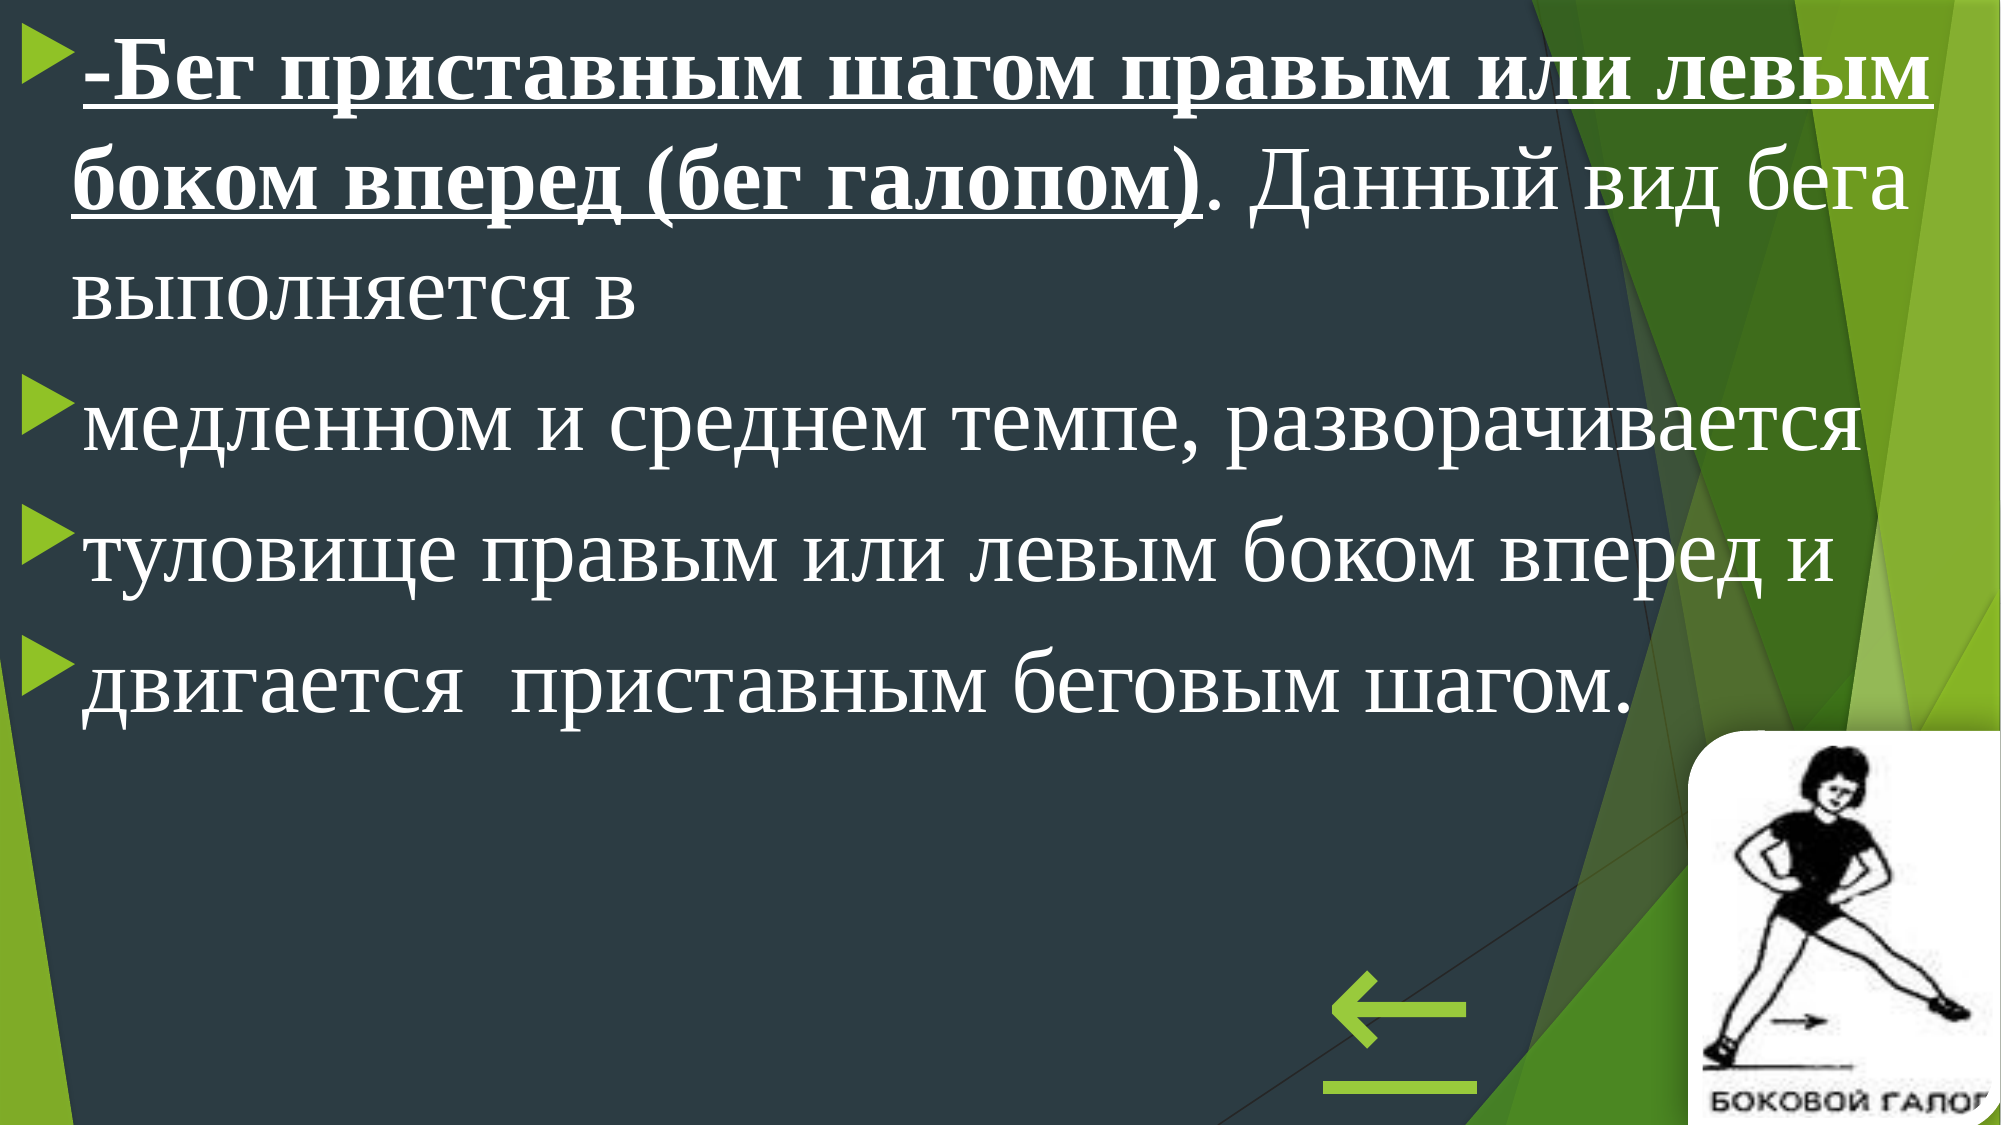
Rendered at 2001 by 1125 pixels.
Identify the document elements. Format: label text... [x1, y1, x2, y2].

picture [1694, 737, 2000, 1125]
text_box ← [1308, 876, 1492, 1125]
list -Бег приставным шагом правым или левым боком вперед (бег галопом). Данный вид бега выполняется в медленном и среднем темпе, разворачивается туловище правым или левым боком вперед и двигается приставным беговым шагом. [0, 0, 2000, 911]
